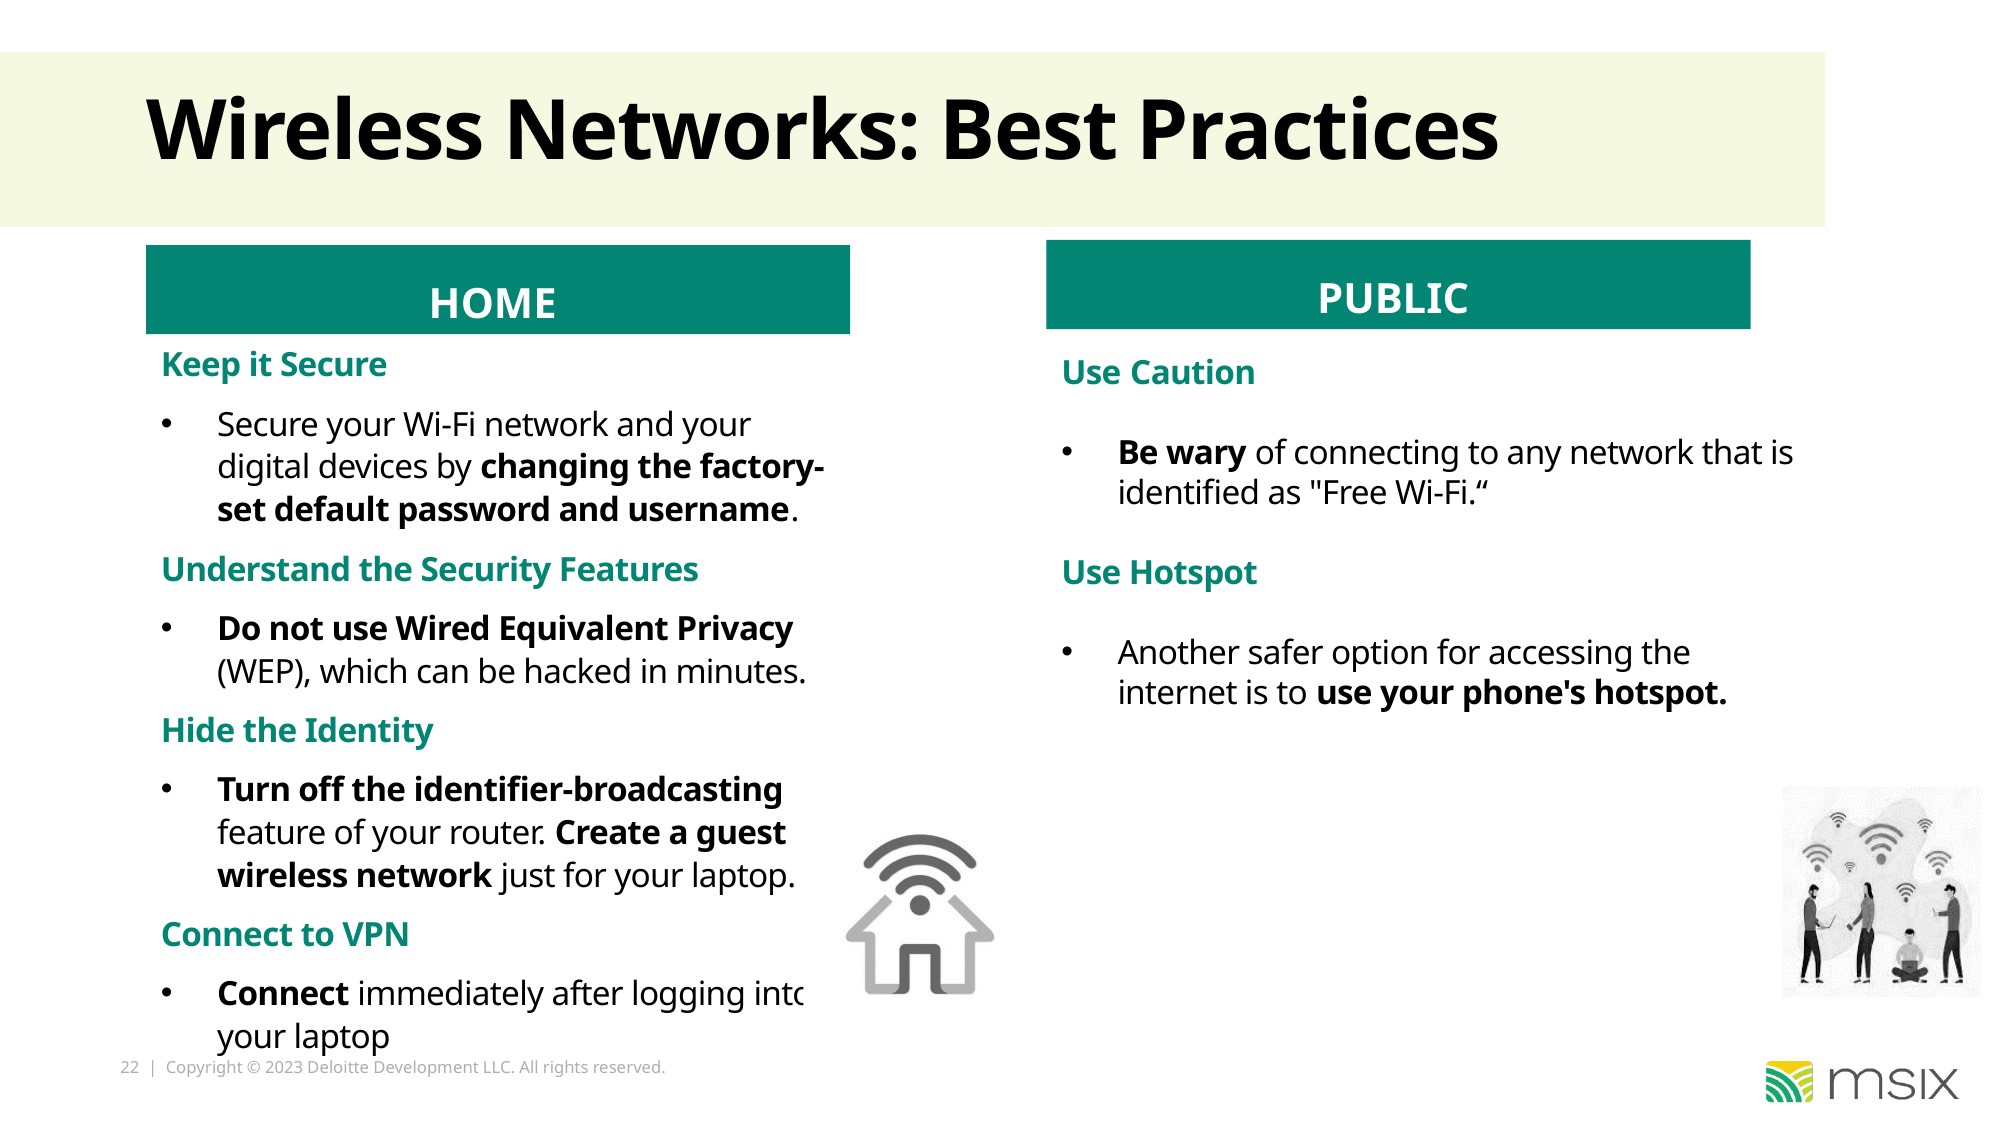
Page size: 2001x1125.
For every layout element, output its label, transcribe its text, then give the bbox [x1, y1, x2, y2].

picture [1750, 1049, 1972, 1113]
text_box PUBLIC [1046, 239, 1751, 330]
text_box Keep it Secure Secure your Wi-Fi network and your digital devices by changing the factory-set default password and username. Understand the Security Features Do not use Wired Equivalent Privacy (WEP), which can be hacked in minutes. Hide the Identity Turn off the identifier-broadcasting feature of your router. Create a guest wireless network just for your laptop. Connect to VPN Connect immediately after logging into your laptop [145, 333, 850, 1063]
text_box [0, 51, 1826, 228]
text_box HOME [146, 245, 851, 335]
text_box Use Caution Be wary of connecting to any network that is identified as "Free Wi-Fi.“ Use Hotspot Another safer option for accessing the internet is to use your phone's hotspot. [1046, 344, 1824, 719]
picture [803, 796, 1047, 1049]
title Wireless Networks: Best Practices [146, 78, 1847, 176]
picture [1782, 786, 1982, 997]
